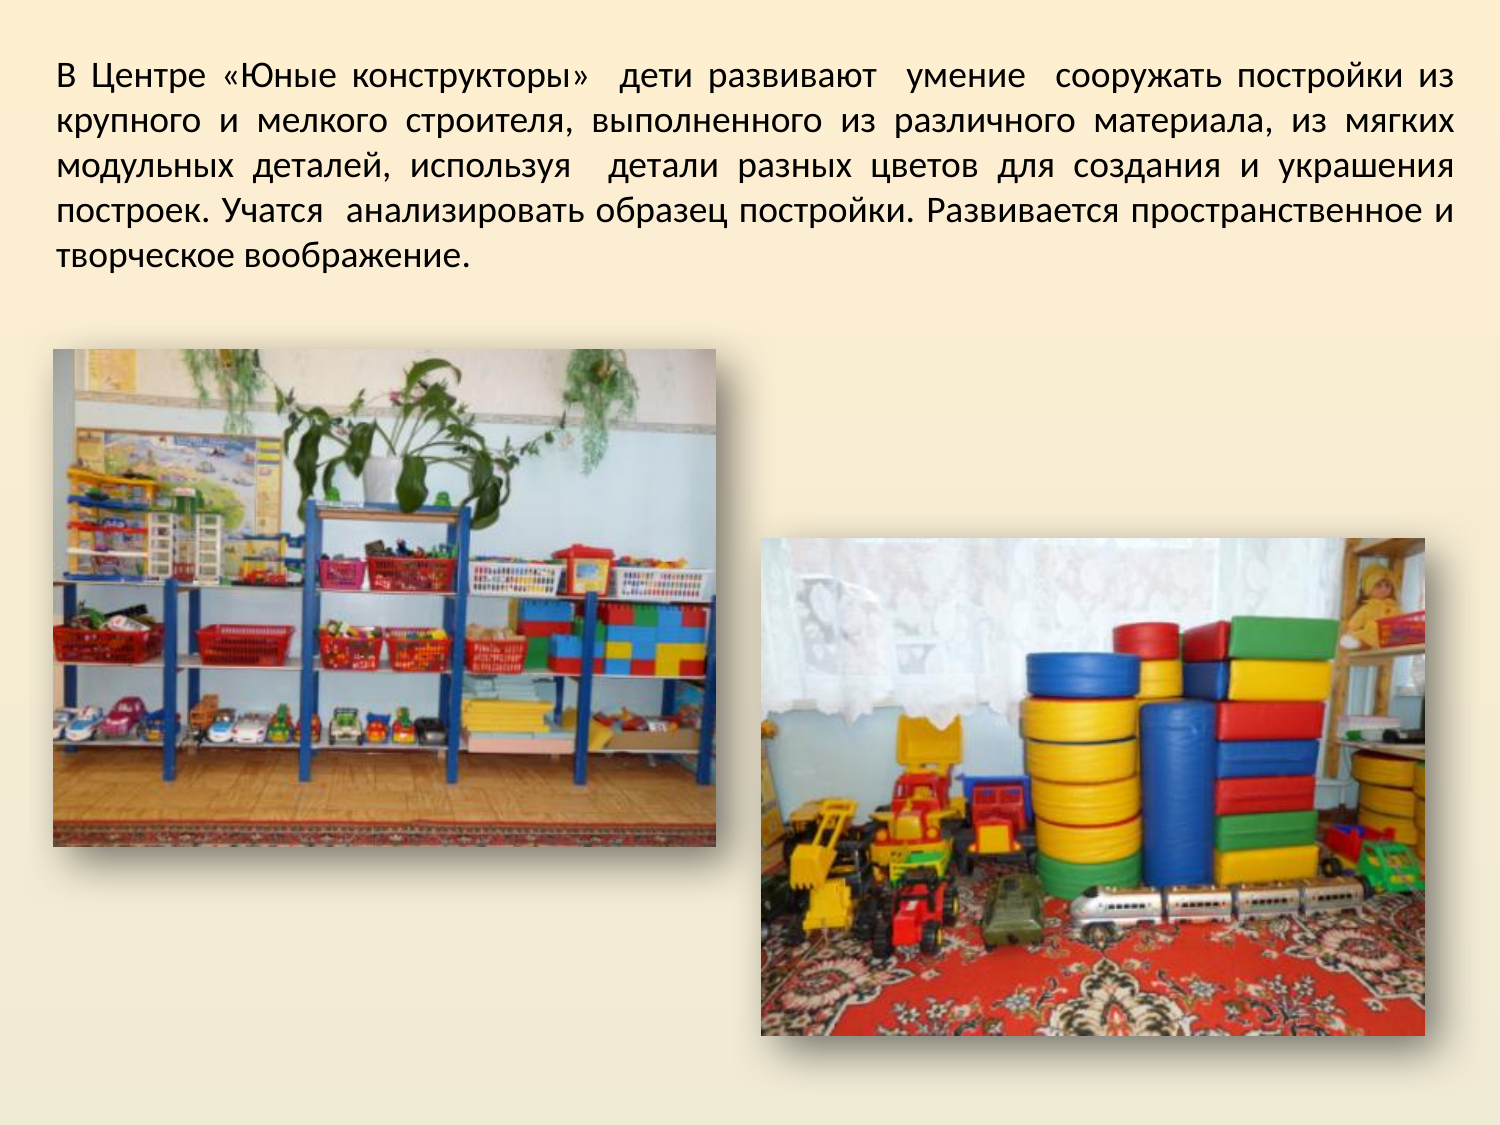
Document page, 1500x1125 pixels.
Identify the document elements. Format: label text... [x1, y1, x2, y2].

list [761, 538, 1425, 1036]
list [52, 349, 716, 847]
text_box В Центре «Юные конструкторы» дети развивают умение сооружать постройки из крупного и мелкого строителя, выполненного из различного материала, из мягких модульных деталей, используя детали разных цветов для создания и украшения построек. Учатся анализировать образец постройки. Развивается пространственное и творческое воображение. [41, 42, 1471, 283]
